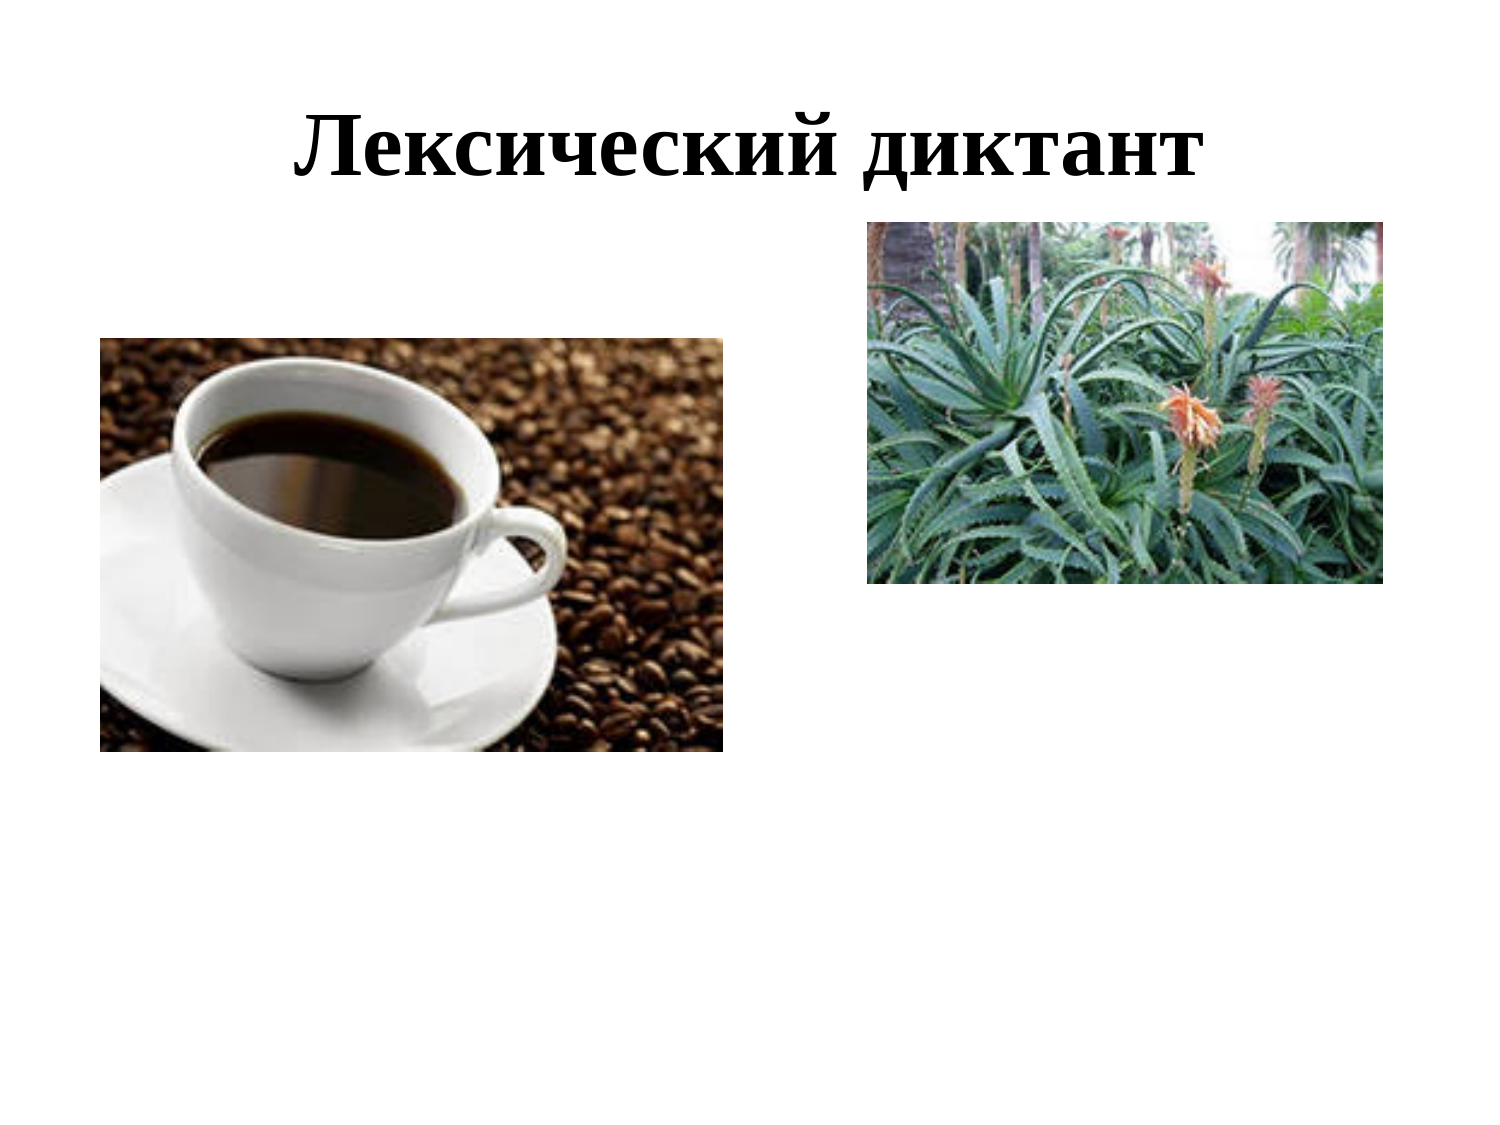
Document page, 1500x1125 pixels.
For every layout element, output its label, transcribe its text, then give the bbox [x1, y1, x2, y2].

picture [866, 222, 1383, 585]
title Лексический диктант [75, 45, 1425, 233]
picture [100, 337, 724, 752]
